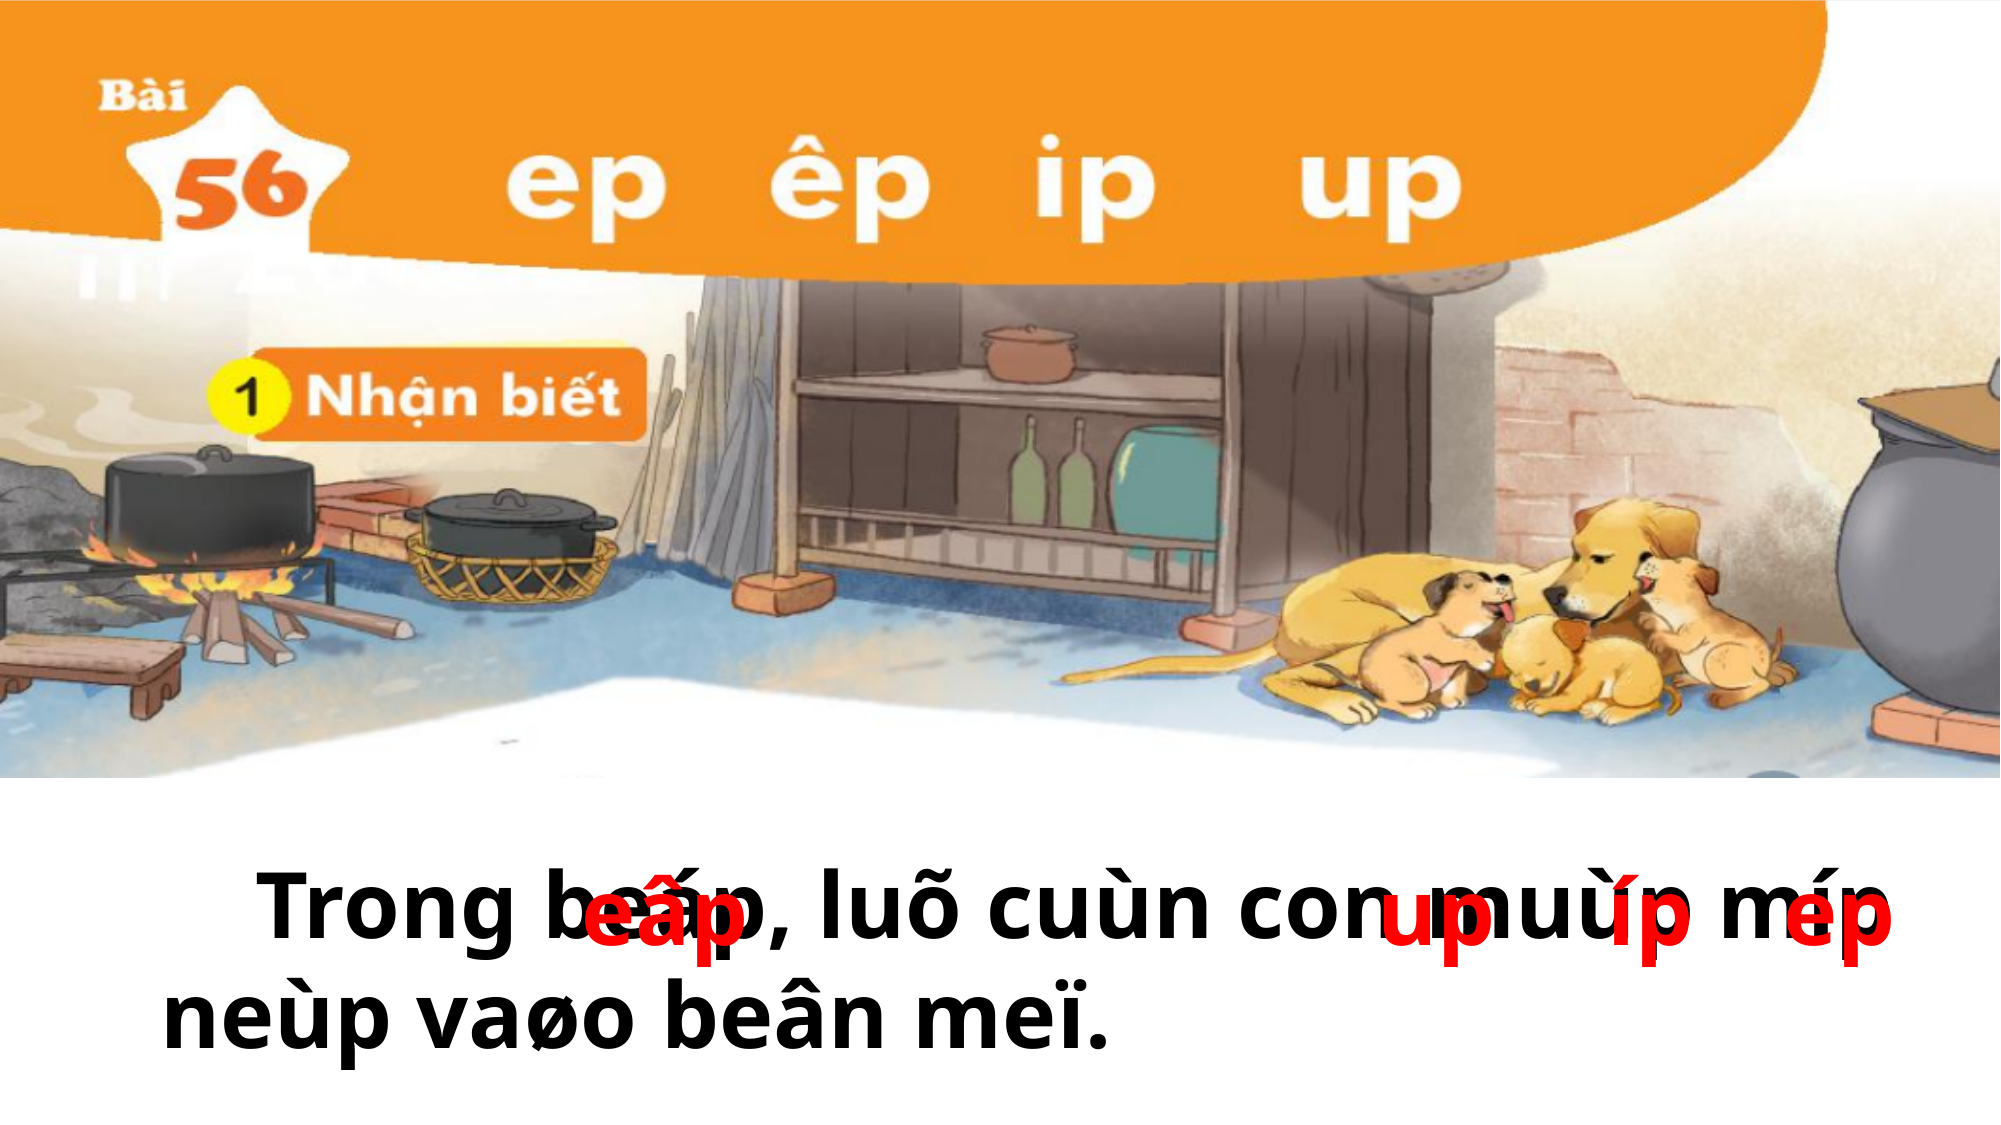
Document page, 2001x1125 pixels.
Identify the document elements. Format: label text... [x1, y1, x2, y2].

text_box eâp [566, 846, 764, 971]
text_box up [1362, 846, 1511, 971]
picture [0, 0, 2000, 778]
text_box íp [1593, 846, 1709, 971]
text_box ep [1768, 846, 1911, 971]
text_box Trong beáp, luõ cuùn con muùp míp neùp vaøo beân meï. [145, 839, 1939, 1074]
